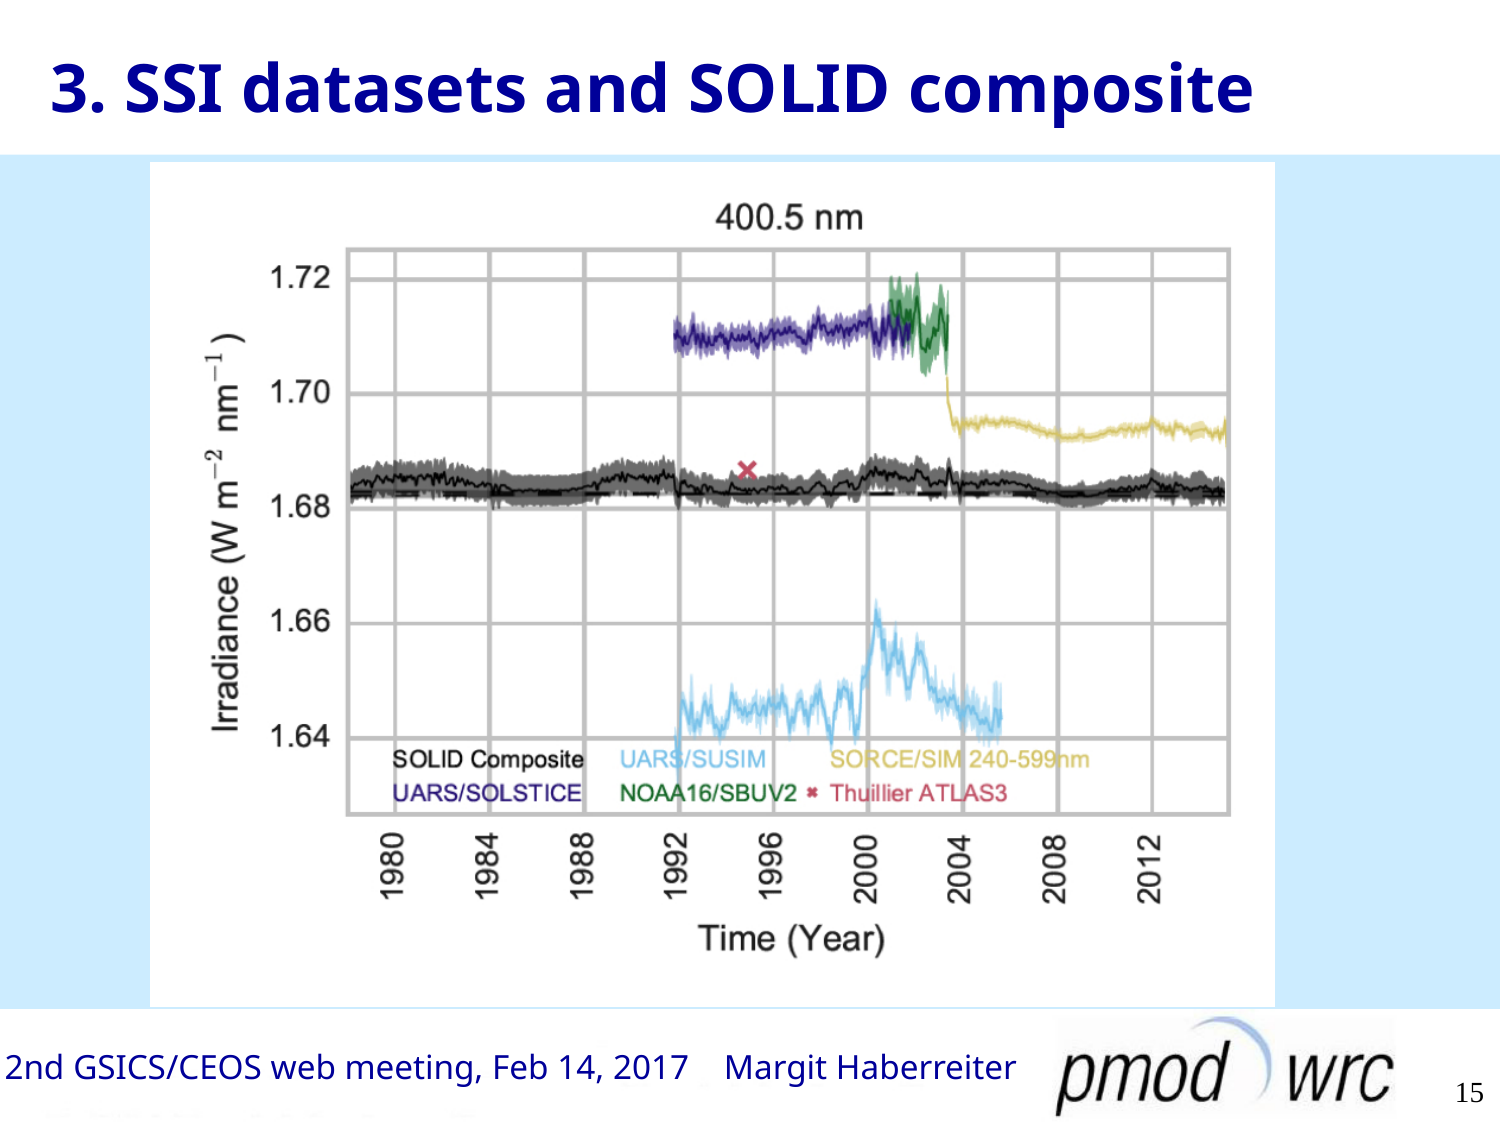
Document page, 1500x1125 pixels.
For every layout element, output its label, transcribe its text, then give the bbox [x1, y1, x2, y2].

picture [149, 162, 1276, 1007]
footer 2nd GSICS/CEOS web meeting, Feb 14, 2017 Margit Haberreiter [4, 1049, 1500, 1124]
picture [0, 1009, 1500, 1125]
title 3. SSI datasets and SOLID composite [50, 0, 1400, 180]
